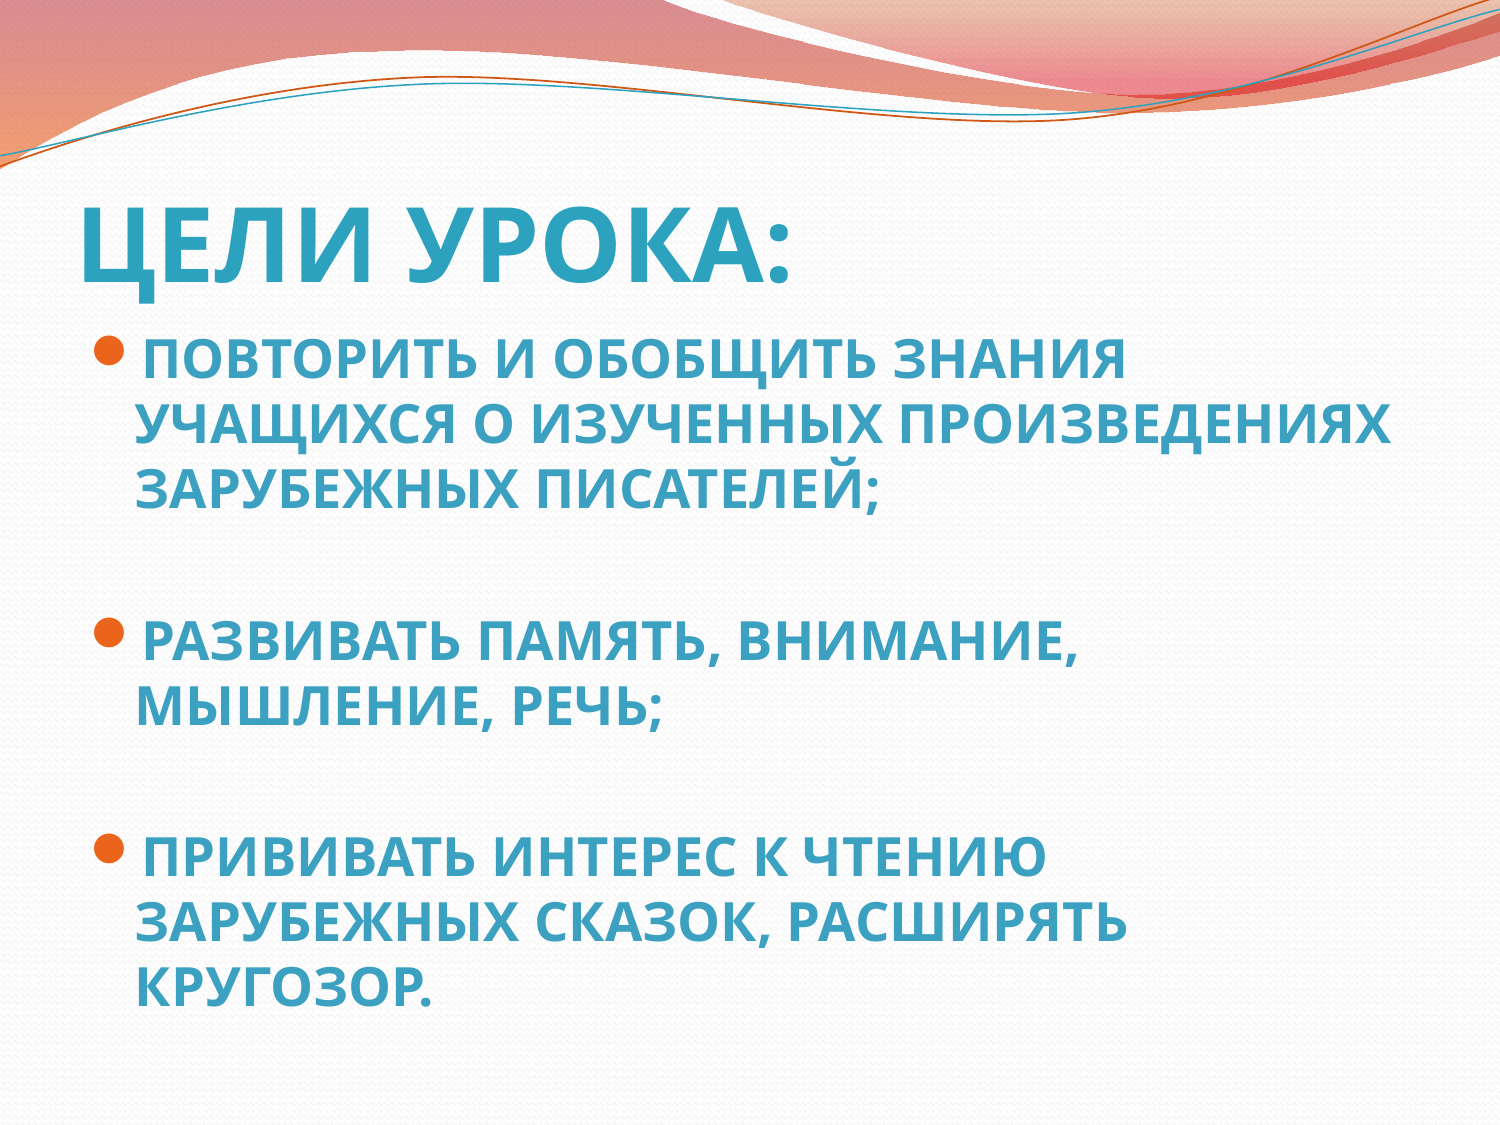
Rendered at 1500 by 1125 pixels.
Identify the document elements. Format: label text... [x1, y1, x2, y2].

list Повторить и обобщить знания учащихся о изученных произведениях зарубежных писателей; Развивать память, внимание, мышление, речь; Прививать интерес к чтению зарубежных сказок, расширять кругозор. [75, 317, 1425, 1088]
title Цели урока: [75, 115, 1425, 303]
